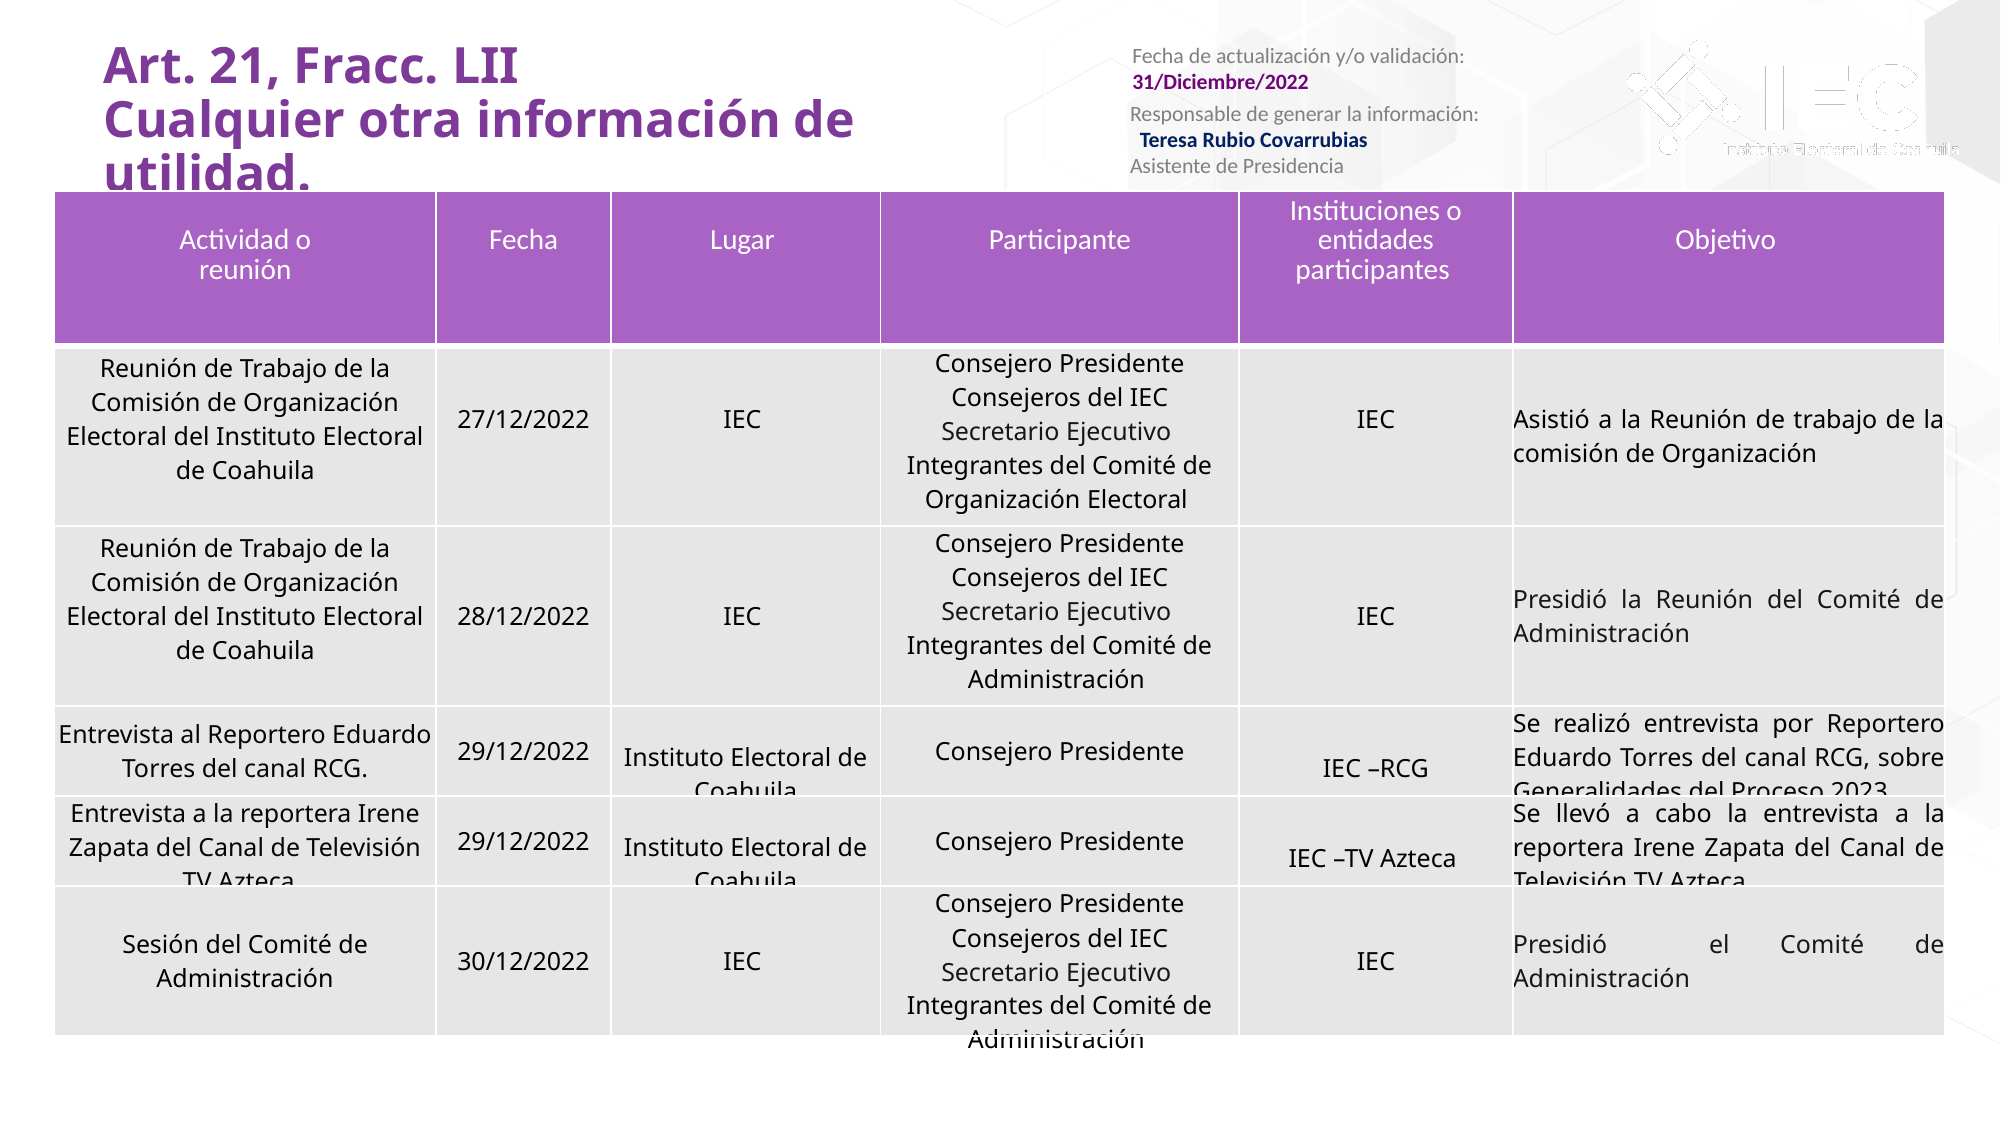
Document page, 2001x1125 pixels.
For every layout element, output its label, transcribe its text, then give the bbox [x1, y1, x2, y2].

table_cell Instituto Electoral de Coahuila [612, 707, 880, 795]
table_cell IEC [1240, 349, 1512, 525]
table_header Actividad o reunión [55, 192, 435, 343]
table_cell Consejero Presidente Consejeros del IEC Secretario Ejecutivo Integrantes del Comité de Organización Electoral [881, 349, 1238, 525]
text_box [1115, 33, 1512, 187]
table_cell Consejero Presidente [881, 797, 1238, 885]
table_cell IEC [612, 527, 880, 705]
table_cell IEC [612, 887, 880, 1035]
table_cell Asistió a la Reunión de trabajo de la comisión de Organización [1514, 349, 1944, 525]
table_cell IEC [1240, 887, 1512, 1035]
table_cell IEC [1240, 527, 1512, 705]
table_cell Presidió el Comité de Administración [1514, 887, 1944, 1035]
table_header Instituciones o entidades participantes [1240, 192, 1512, 343]
table_cell Entrevista a la reportera Irene Zapata del Canal de Televisión TV Azteca [55, 797, 435, 885]
table_header Fecha [437, 192, 610, 343]
table_cell IEC [612, 349, 880, 525]
picture [0, 0, 2001, 1125]
table_cell Se realizó entrevista por Reportero Eduardo Torres del canal RCG, sobre Generalidades del Proceso 2023 [1514, 707, 1944, 795]
table_cell 29/12/2022 [437, 797, 610, 885]
table_cell Reunión de Trabajo de la Comisión de Organización Electoral del Instituto Electoral de Coahuila [55, 527, 435, 705]
table_cell Sesión del Comité de Administración [55, 887, 435, 1035]
table_cell 30/12/2022 [437, 887, 610, 1035]
table_cell Entrevista al Reportero Eduardo Torres del canal RCG. [55, 707, 435, 795]
table_cell Instituto Electoral de Coahuila [612, 797, 880, 885]
table_cell Consejero Presidente Consejeros del IEC Secretario Ejecutivo Integrantes del Comité de Administración [881, 527, 1238, 705]
table_cell Consejero Presidente Consejeros del IEC Secretario Ejecutivo Integrantes del Comité de Administración [881, 887, 1238, 1035]
table_cell IEC –RCG [1240, 707, 1512, 795]
table_cell Reunión de Trabajo de la Comisión de Organización Electoral del Instituto Electoral de Coahuila [55, 349, 435, 525]
table_cell 28/12/2022 [437, 527, 610, 705]
table_cell 27/12/2022 [437, 349, 610, 525]
table_cell Se llevó a cabo la entrevista a la reportera Irene Zapata del Canal de Televisión TV Azteca [1514, 797, 1944, 885]
title Art. 21, Fracc. LII Cualquier otra información de utilidad. [88, 40, 941, 190]
table_cell Consejero Presidente [881, 707, 1238, 795]
table_header Objetivo [1514, 192, 1944, 343]
table_cell 29/12/2022 [437, 707, 610, 795]
table_cell Presidió la Reunión del Comité de Administración [1514, 527, 1944, 705]
table_header Participante [881, 192, 1238, 343]
table_header Lugar [612, 192, 880, 343]
table_cell IEC –TV Azteca [1240, 797, 1512, 885]
